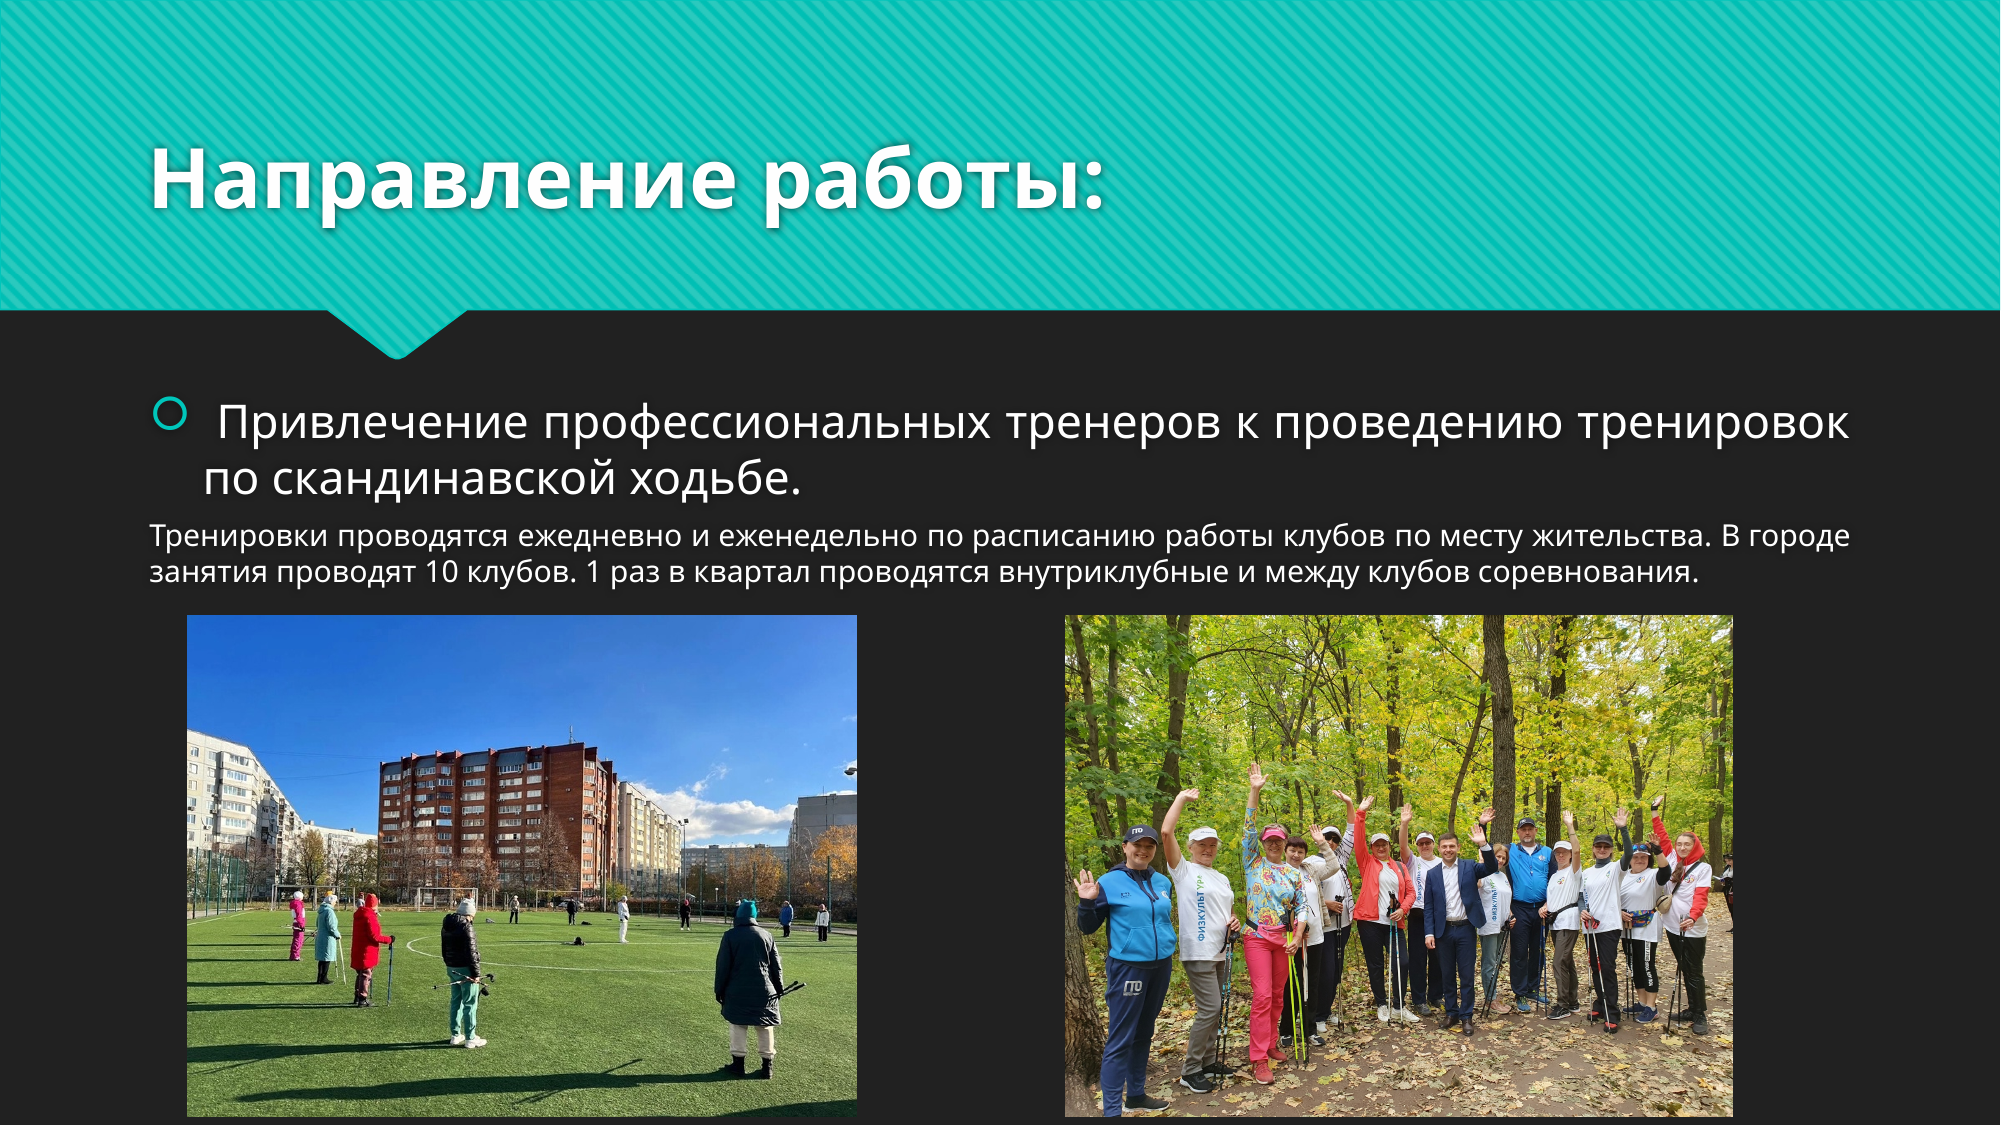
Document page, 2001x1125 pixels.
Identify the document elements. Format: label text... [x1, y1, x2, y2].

title Направление работы: [132, 73, 1868, 233]
picture [1064, 615, 1733, 1117]
picture [187, 615, 857, 1117]
list Привлечение профессиональных тренеров к проведению тренировок по скандинавской ходьбе. Тренировки проводятся ежедневно и еженедельно по расписанию работы клубов по месту жительства. В городе занятия проводят 10 клубов. 1 раз в квартал проводятся внутриклубные и между клубов соревнования. [134, 364, 1866, 616]
